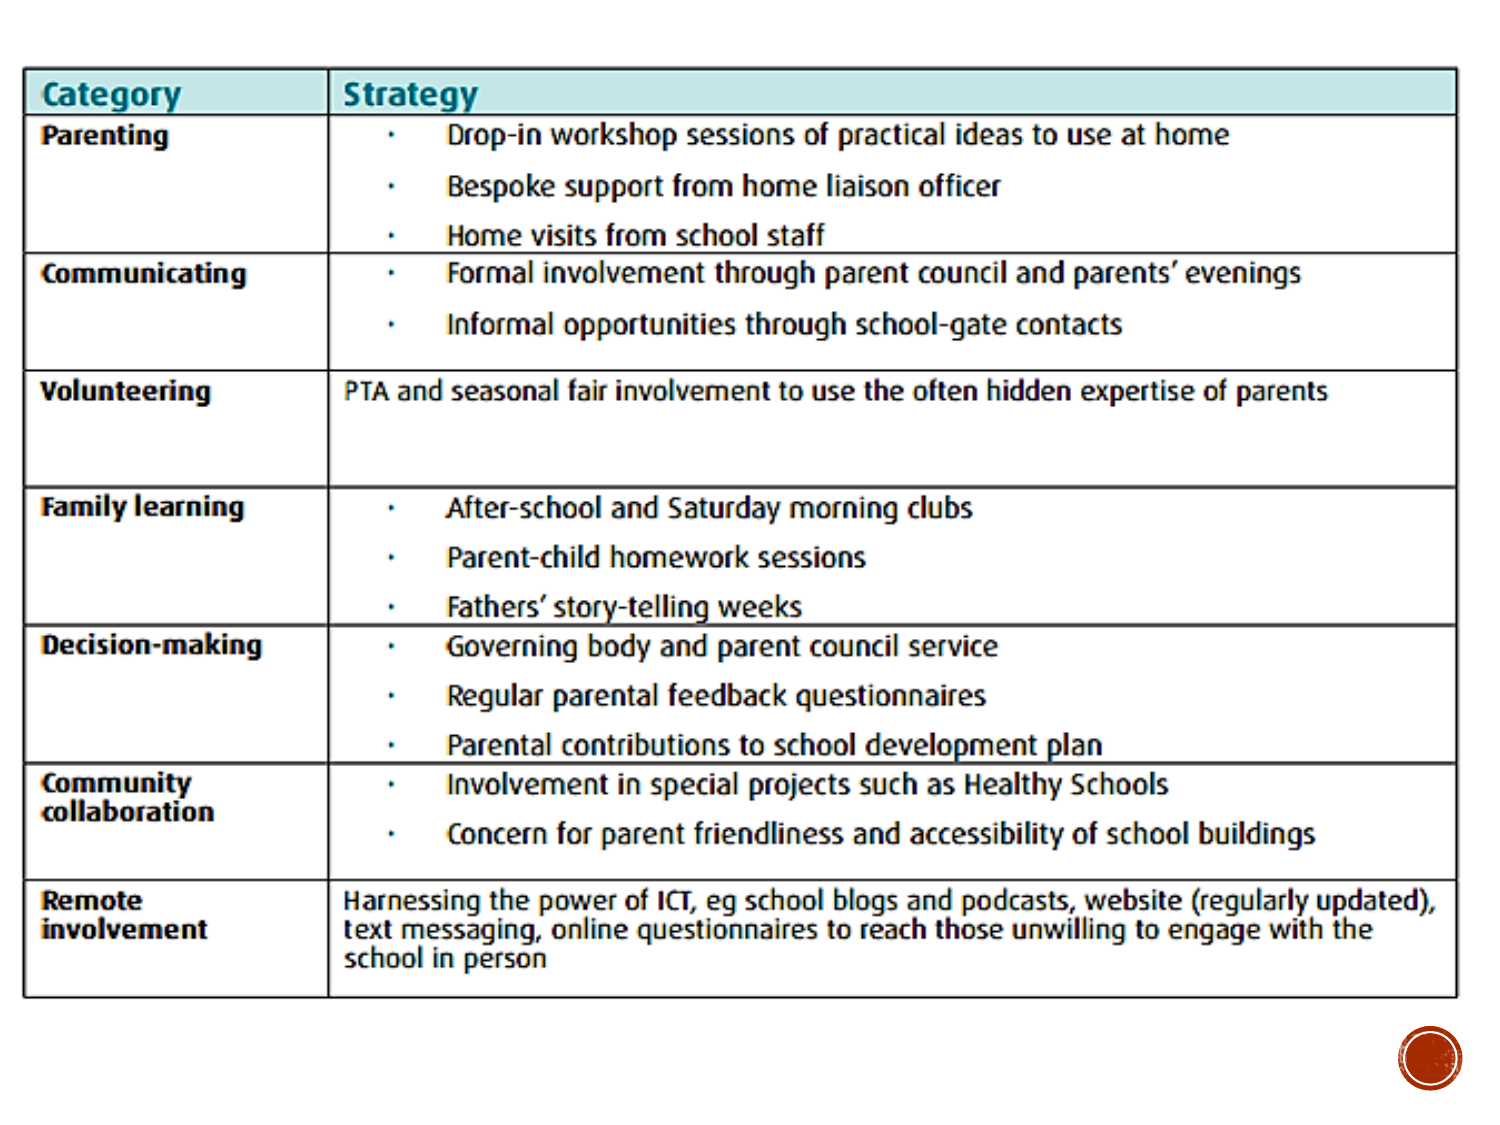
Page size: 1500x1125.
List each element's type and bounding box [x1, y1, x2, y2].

list [6, 46, 1475, 1000]
